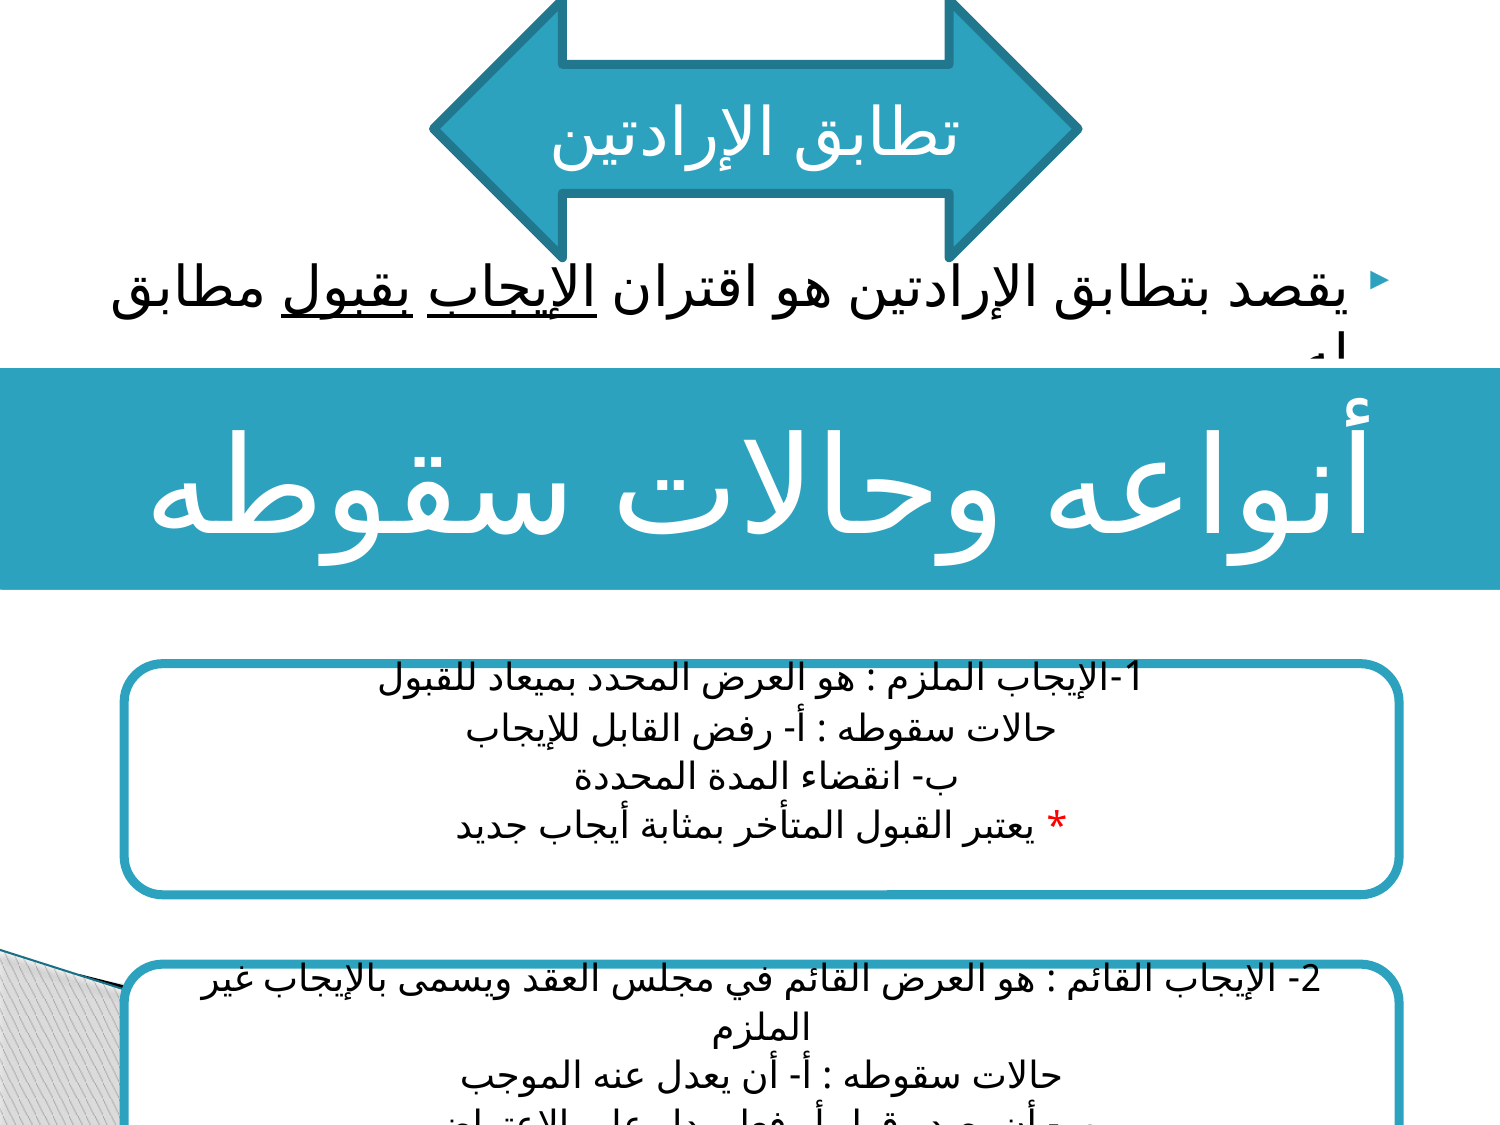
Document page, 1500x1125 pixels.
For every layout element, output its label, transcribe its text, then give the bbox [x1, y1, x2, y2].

list يقصد بتطابق الإرادتين هو اقتران الإيجاب بقبول مطابق له [75, 243, 1425, 358]
text_box تطابق الإرادتين [429, 0, 1083, 263]
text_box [0, 363, 1500, 1125]
